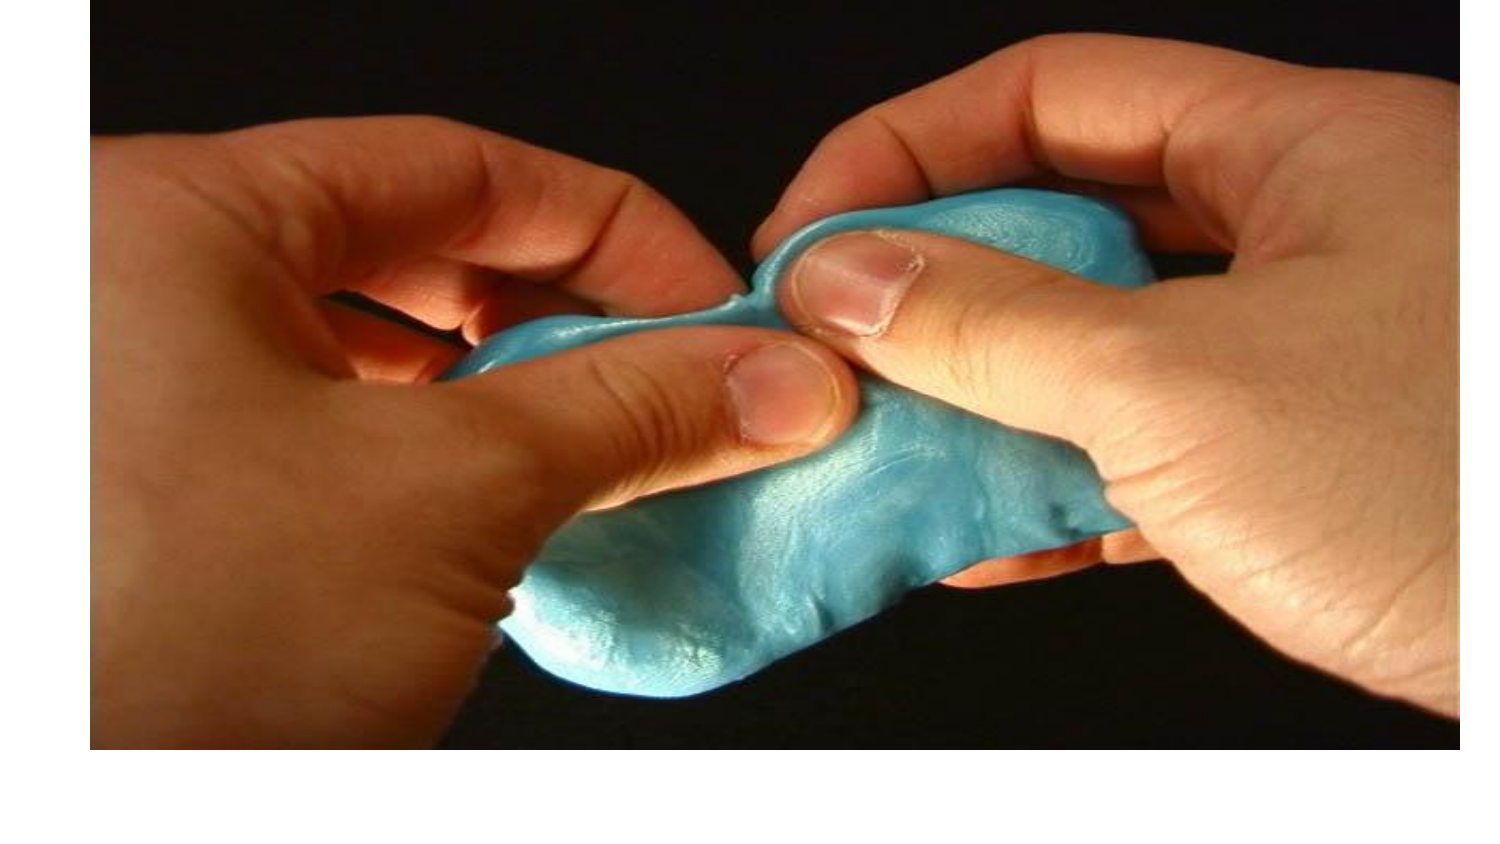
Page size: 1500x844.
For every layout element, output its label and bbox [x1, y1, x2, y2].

picture [90, 0, 1460, 751]
